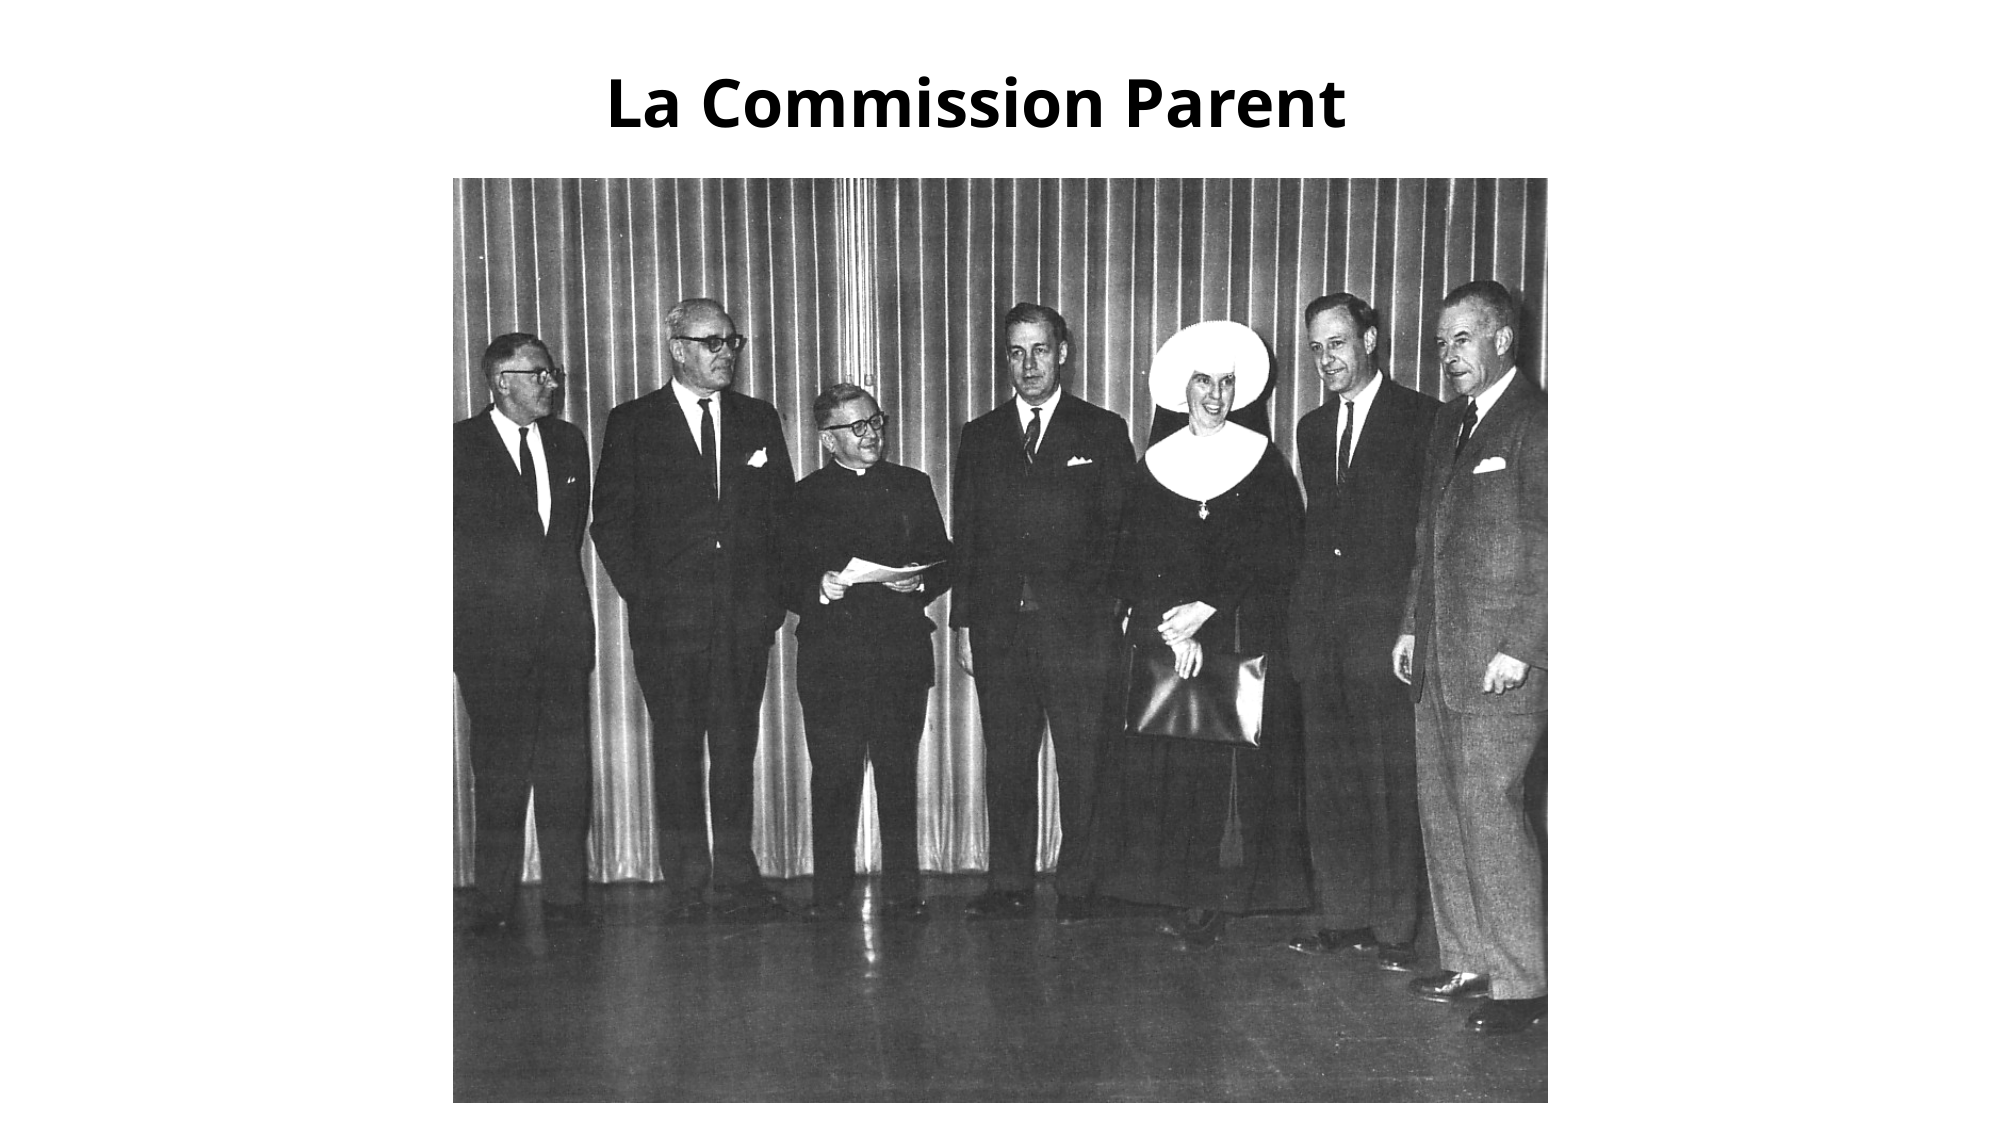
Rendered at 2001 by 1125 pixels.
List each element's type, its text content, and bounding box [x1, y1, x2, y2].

title La Commission Parent [328, 32, 1624, 179]
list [453, 178, 1548, 1103]
